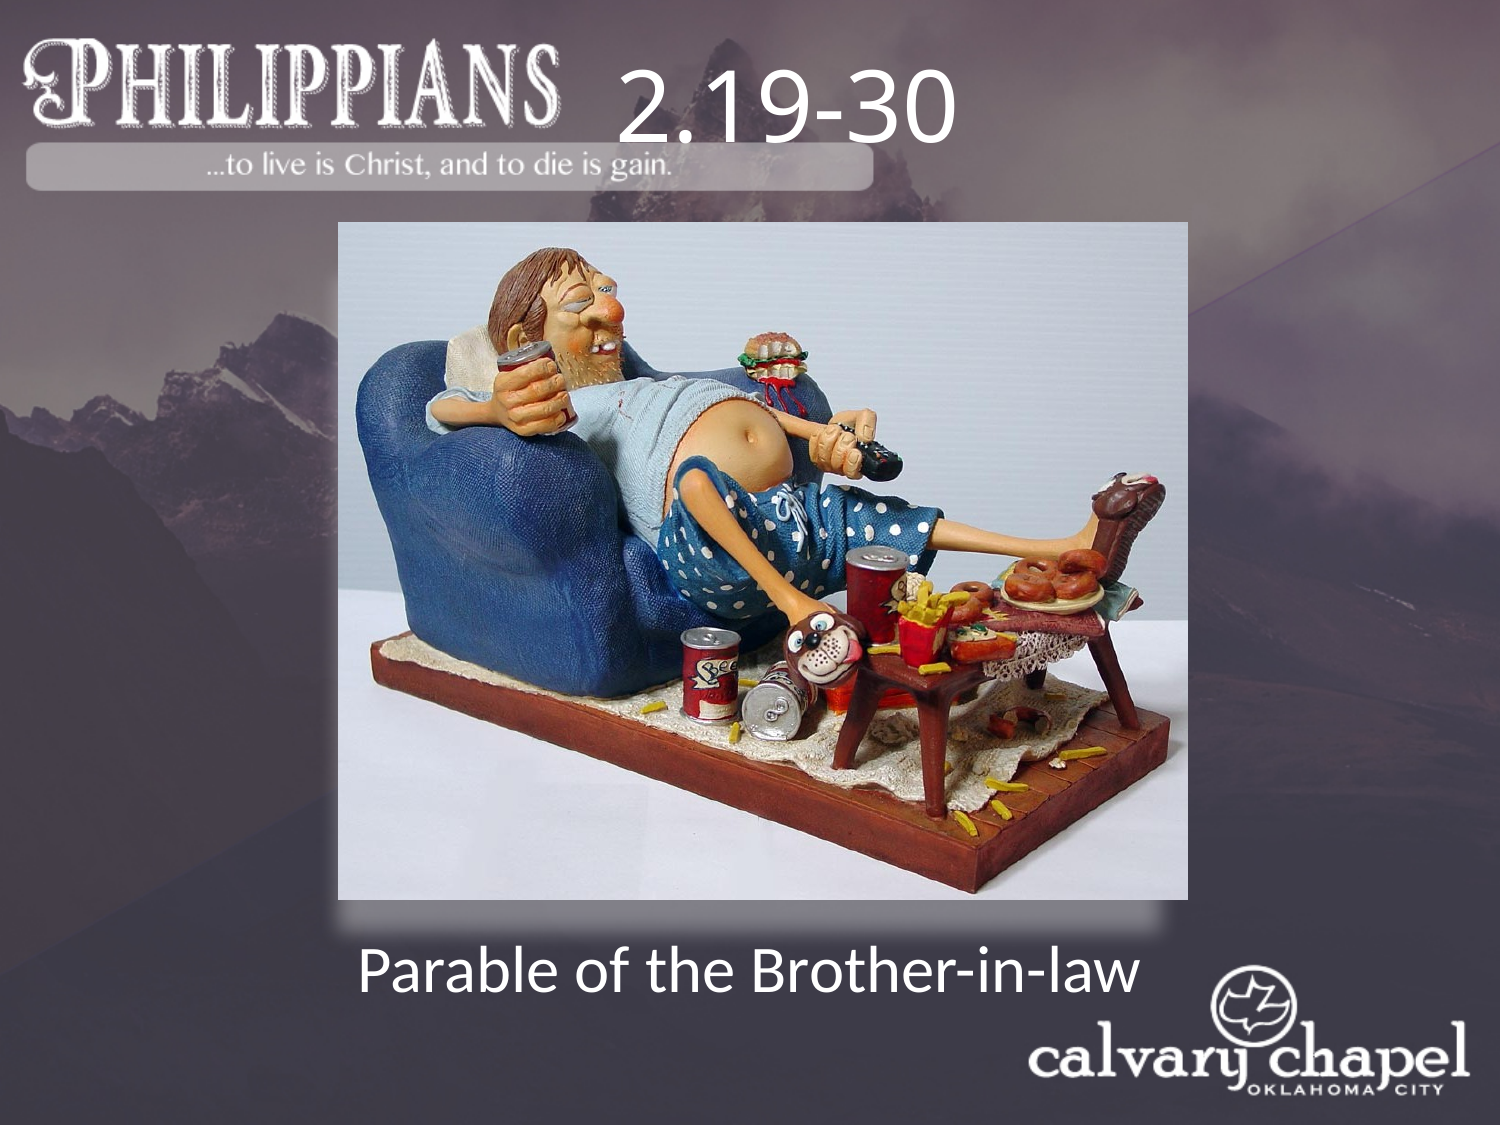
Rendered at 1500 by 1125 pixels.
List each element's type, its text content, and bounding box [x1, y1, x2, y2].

picture [0, 0, 1500, 1125]
text_box Parable of the Brother-in-law [337, 918, 1163, 1014]
text_box 2.19-30 [600, 34, 1206, 171]
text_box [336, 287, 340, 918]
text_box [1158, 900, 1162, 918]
